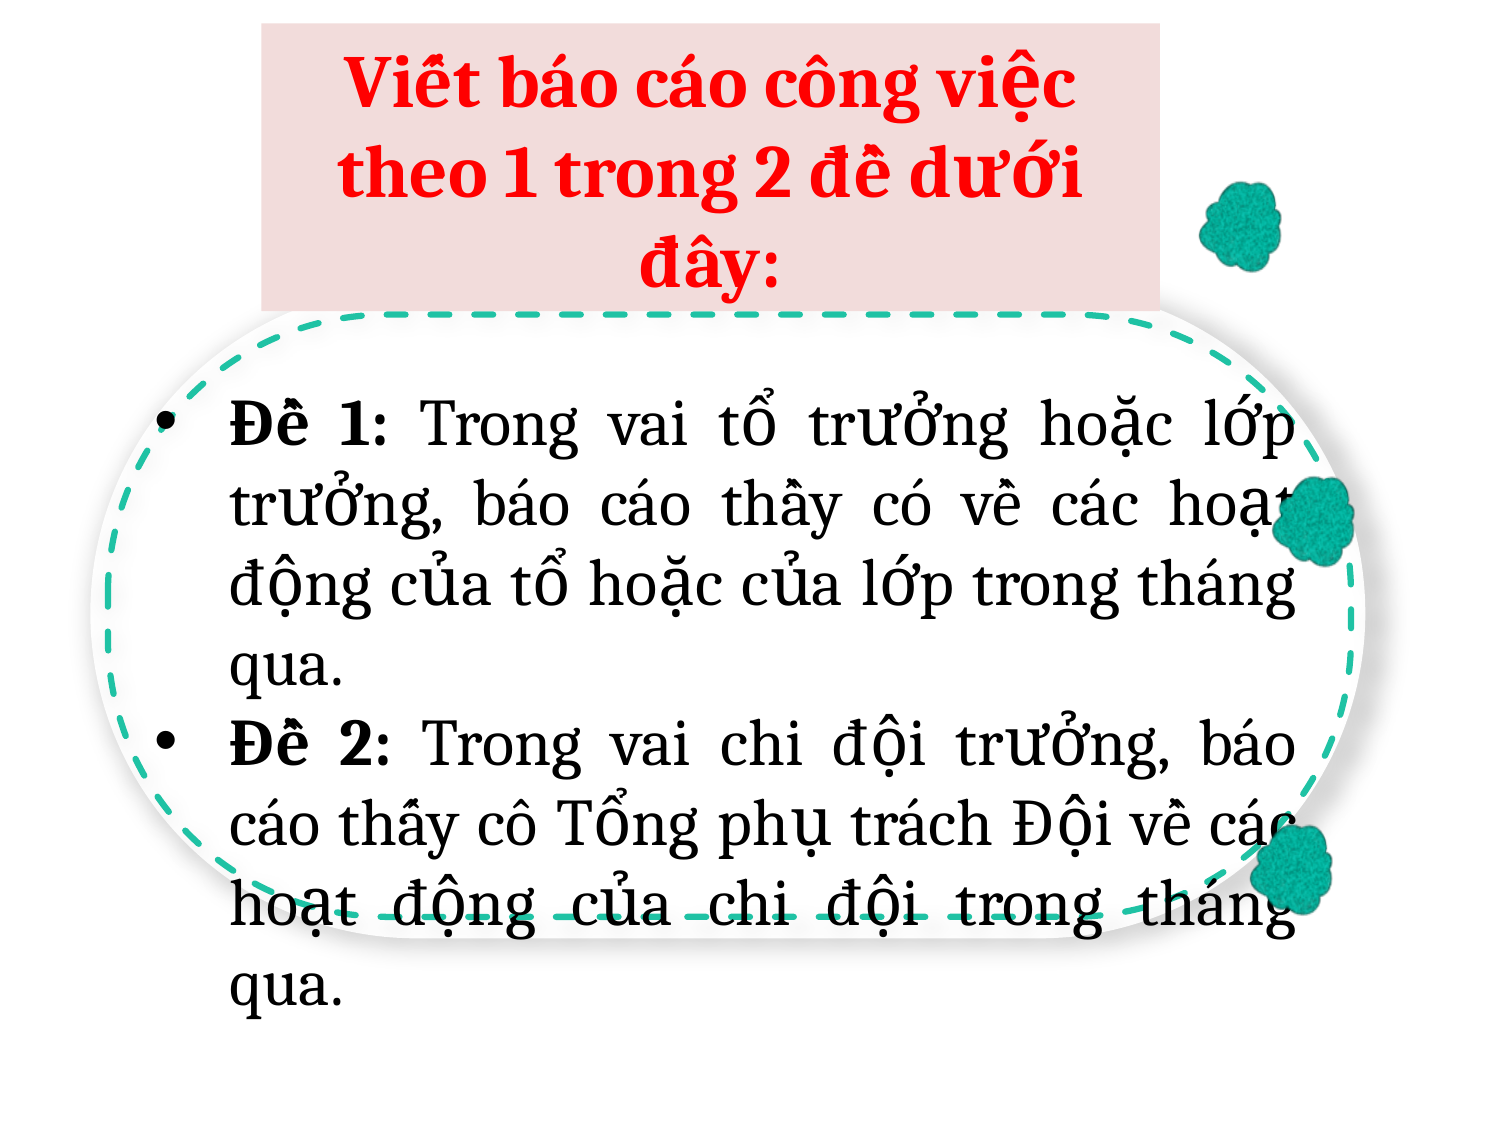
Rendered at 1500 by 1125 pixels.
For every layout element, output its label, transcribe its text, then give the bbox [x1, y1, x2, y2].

picture [1184, 802, 1397, 956]
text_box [90, 286, 1366, 939]
text_box Đề 1: Trong vai tổ trưởng hoặc lớp trưởng, báo cáo thầy có về các hoạt động của tổ hoặc của lớp trong tháng qua. Đề 2: Trong vai chi đội trưởng, báo cáo thấy cô Tổng phụ trách Đội về các hoạt động của chi đội trong tháng qua. [136, 946, 1315, 1028]
picture [1133, 159, 1346, 313]
picture [1207, 454, 1419, 607]
text_box Viết báo cáo công việc theo 1 trong 2 đề dưới đây: [261, 23, 1160, 285]
